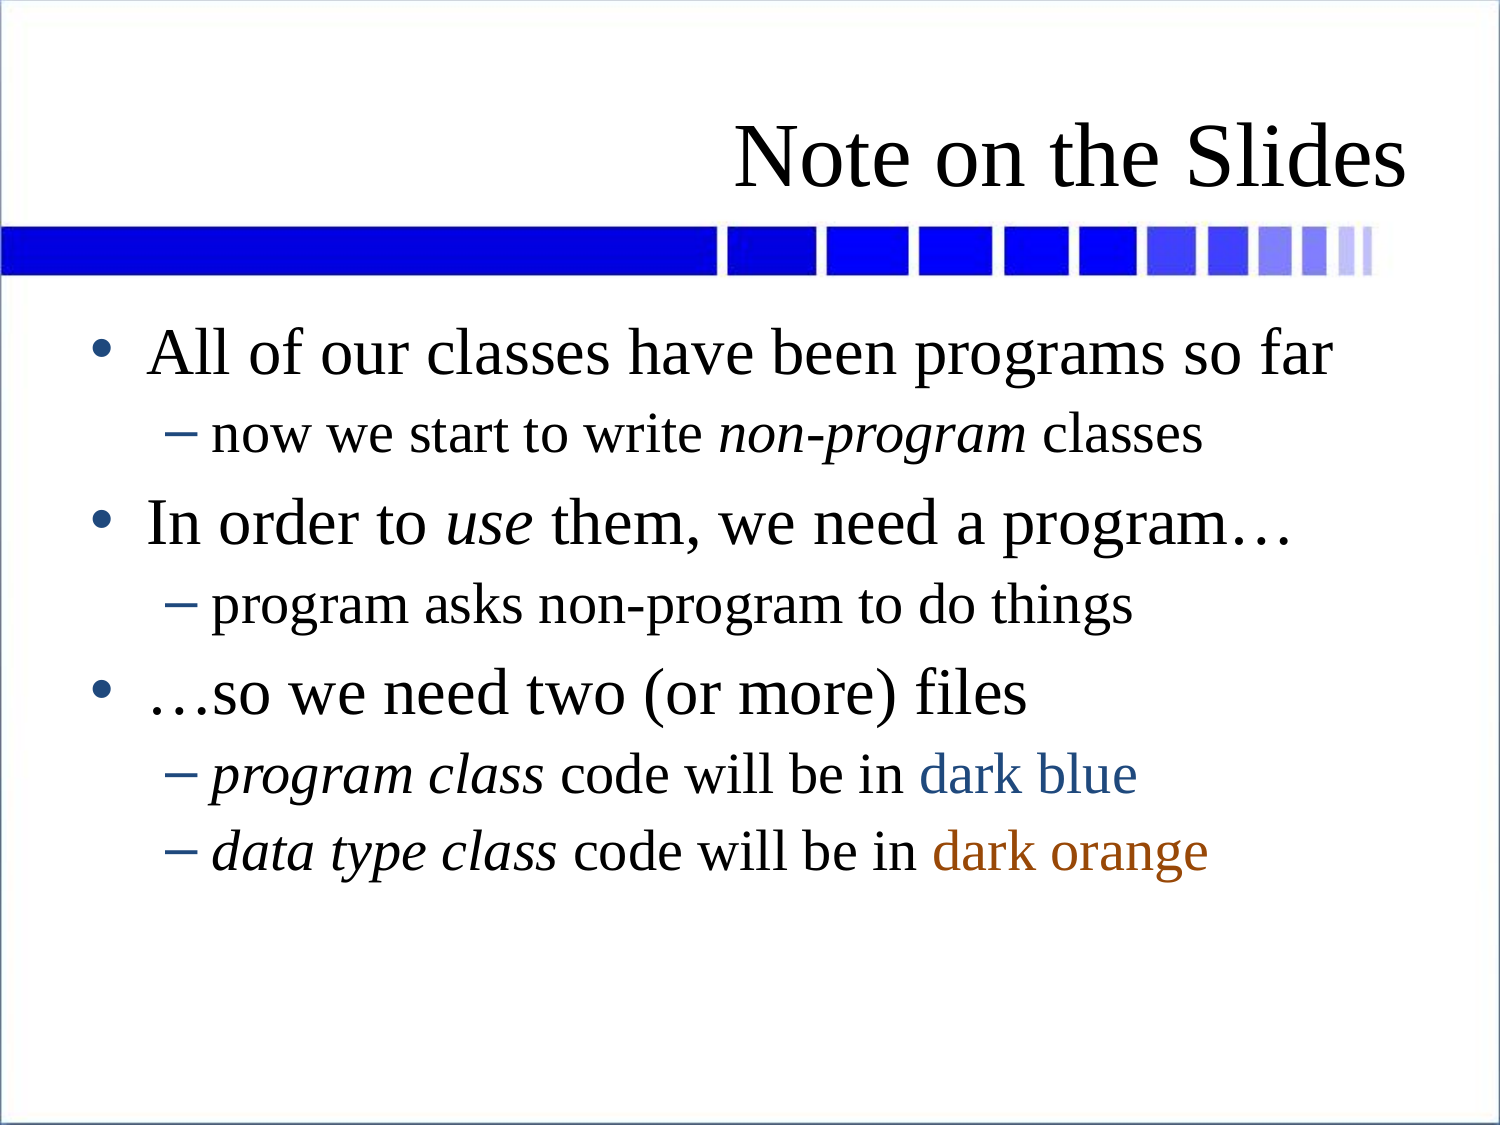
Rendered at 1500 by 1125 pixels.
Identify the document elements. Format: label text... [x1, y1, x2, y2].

picture [0, 0, 1500, 1125]
title Note on the Slides [74, 44, 1426, 213]
list All of our classes have been programs so far now we start to write non-program classes In order to use them, we need a program… program asks non-program to do things …so we need two (or more) files program class code will be in dark blue data type class code will be in dark orange [74, 299, 1426, 1063]
